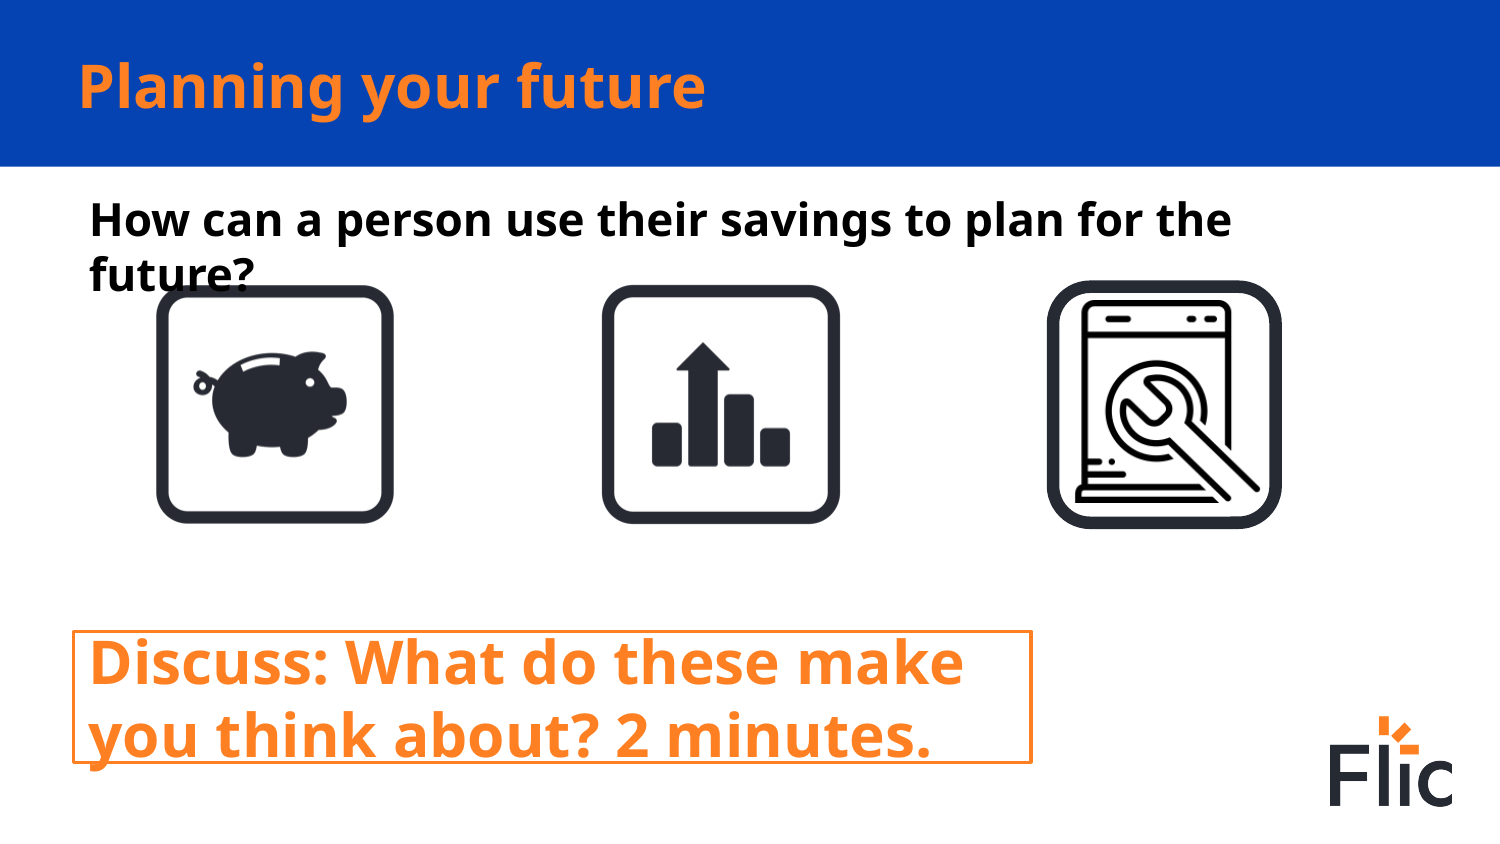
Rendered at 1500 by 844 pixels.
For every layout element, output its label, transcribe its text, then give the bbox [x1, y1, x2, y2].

picture [589, 272, 854, 537]
text_box Planning your future [62, 41, 1020, 127]
text_box Discuss: What do these make you think about? 2 minutes. [73, 631, 1031, 763]
picture [1064, 300, 1268, 504]
picture [1330, 716, 1452, 807]
text_box [1053, 316, 1267, 523]
text_box [1272, 316, 1276, 502]
text_box How can a person use their savings to plan for the future? [73, 176, 1424, 316]
picture [142, 272, 407, 537]
